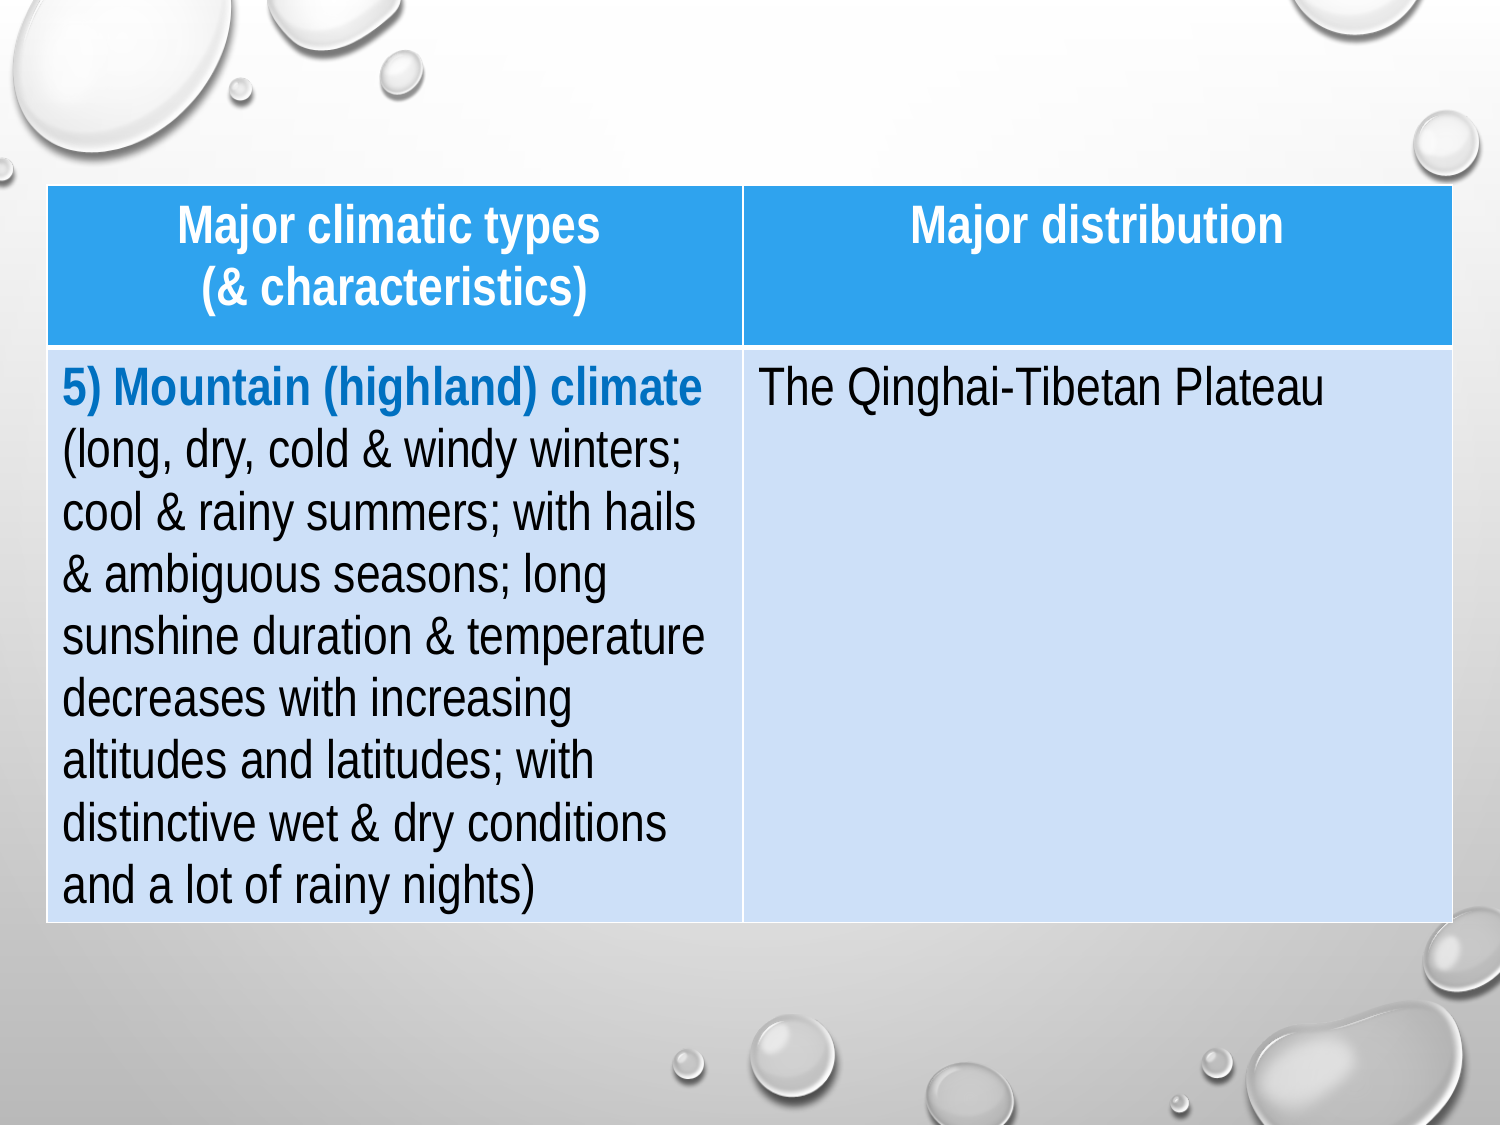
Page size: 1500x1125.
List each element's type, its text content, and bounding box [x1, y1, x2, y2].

table_cell The Qinghai-Tibetan Plateau [744, 350, 1452, 922]
table_header Major distribution [744, 186, 1452, 345]
picture [0, 0, 1500, 1125]
table_header Major climatic types (& characteristics) [48, 186, 742, 345]
table_cell 5) Mountain (highland) climate (long, dry, cold & windy winters; cool & rainy summers; with hails & ambiguous seasons; long sunshine duration & temperature decreases with increasing altitudes and latitudes; with distinctive wet & dry conditions and a lot of rainy nights) [48, 350, 742, 922]
